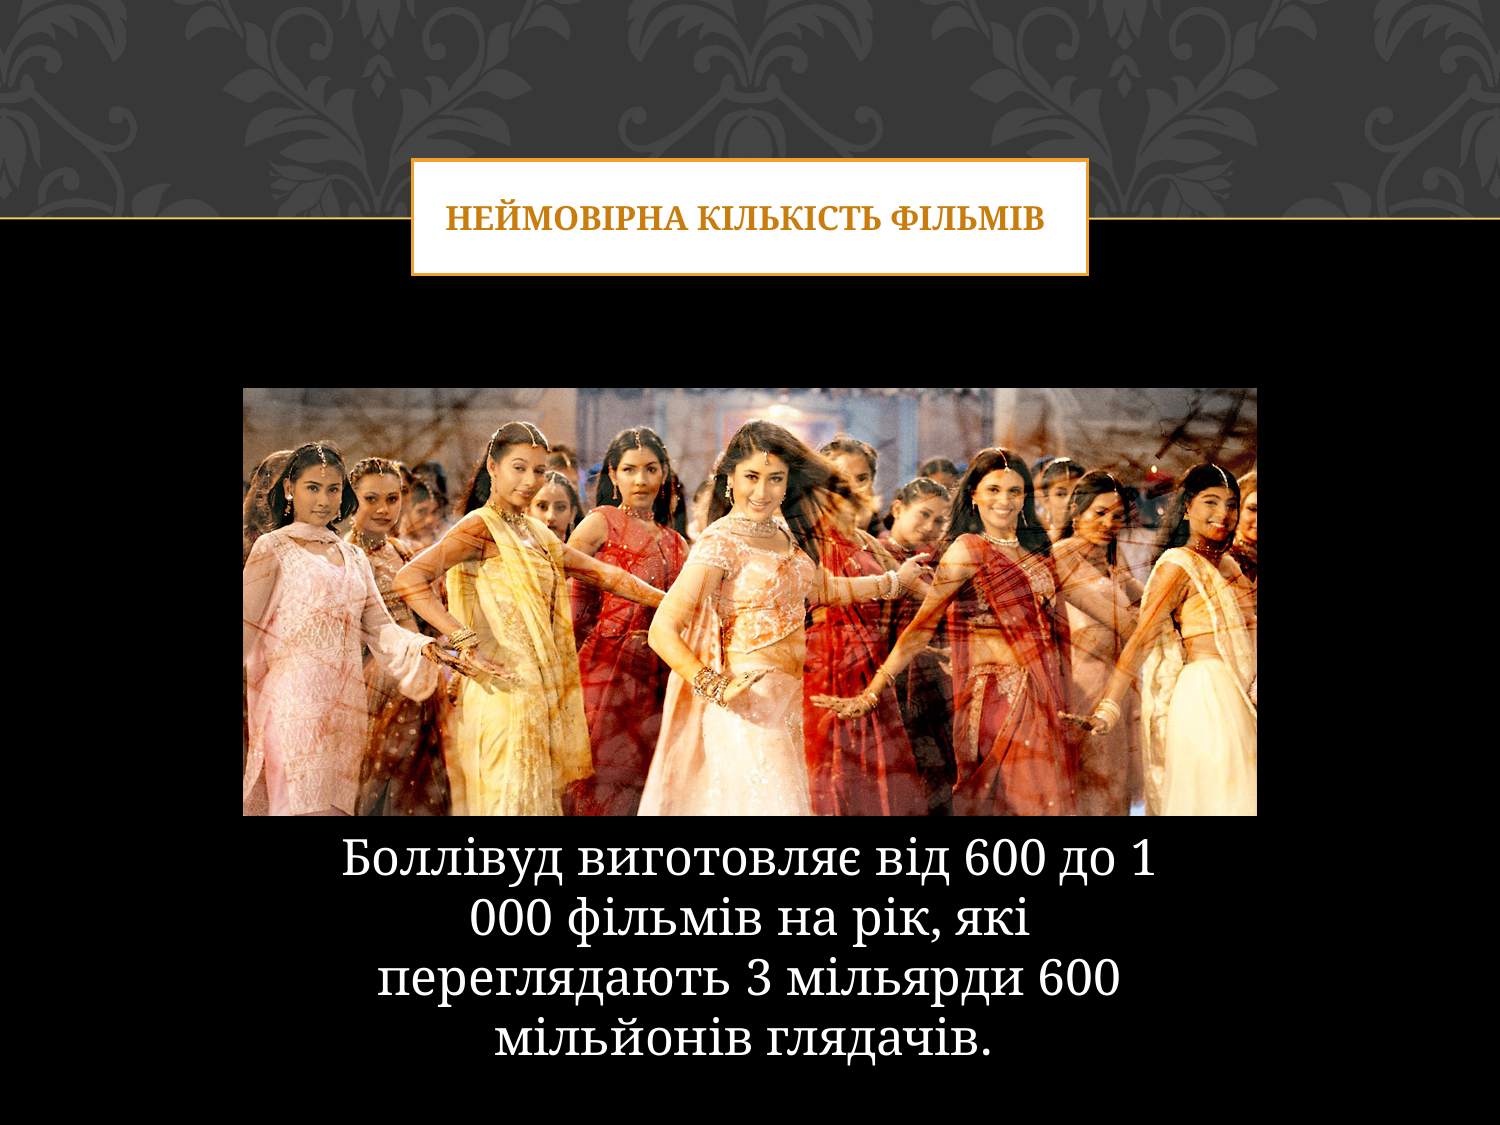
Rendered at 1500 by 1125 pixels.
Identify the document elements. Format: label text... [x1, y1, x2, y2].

list Боллівуд виготовляє від 600 до 1 000 фільмів на рік, які переглядають 3 мільярди 600 мільйонів глядачів. [285, 904, 1215, 995]
title НЕЙМОВІРНА КІЛЬКІСТЬ ФІЛЬМІВ [411, 158, 1089, 276]
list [243, 388, 1257, 816]
